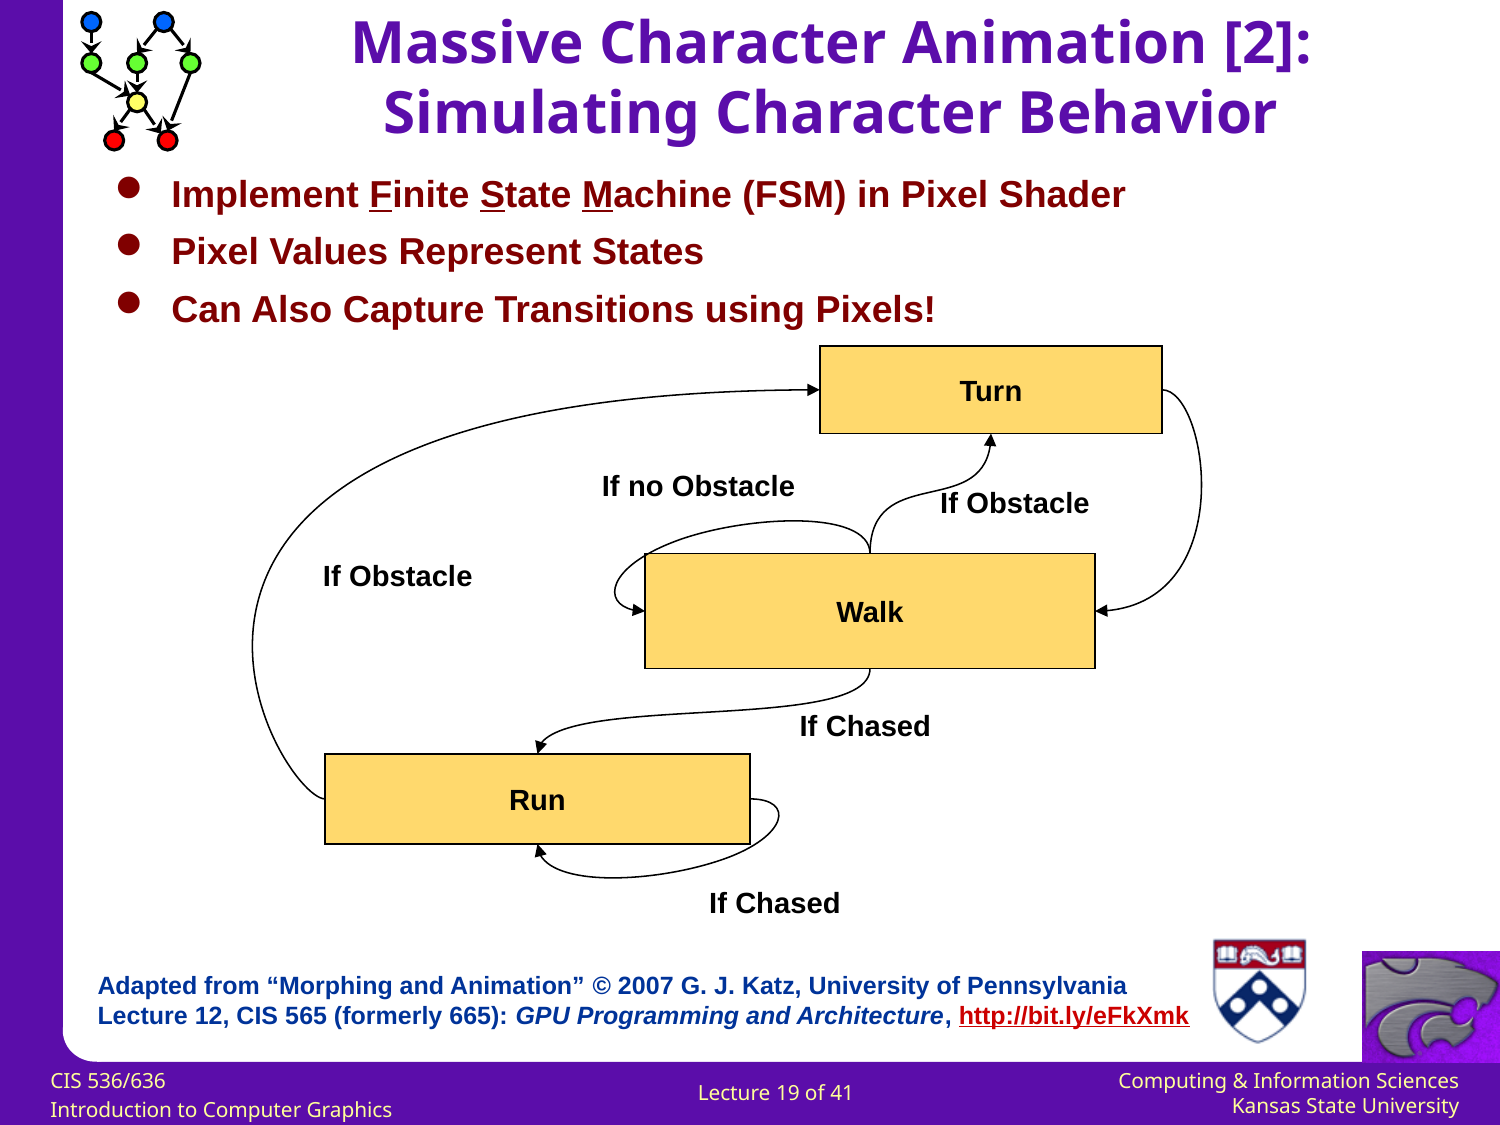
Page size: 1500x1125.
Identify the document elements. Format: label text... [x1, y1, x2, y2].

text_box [299, 345, 1163, 938]
text_box Massive Character Animation [2]: Simulating Character Behavior [187, 12, 1475, 138]
text_box Implement Finite State Machine (FSM) in Pixel Shader Pixel Values Represent States Can Also Capture Transitions using Pixels! [99, 162, 1475, 900]
picture [1212, 937, 1312, 1048]
picture [1362, 951, 1500, 1063]
text_box Adapted from “Morphing and Animation” © 2007 G. J. Katz, University of Pennsylvania Lecture 12, CIS 565 (formerly 665): GPU Programming and Architecture, http://bit.ly/eFkXmk [82, 962, 1205, 1038]
